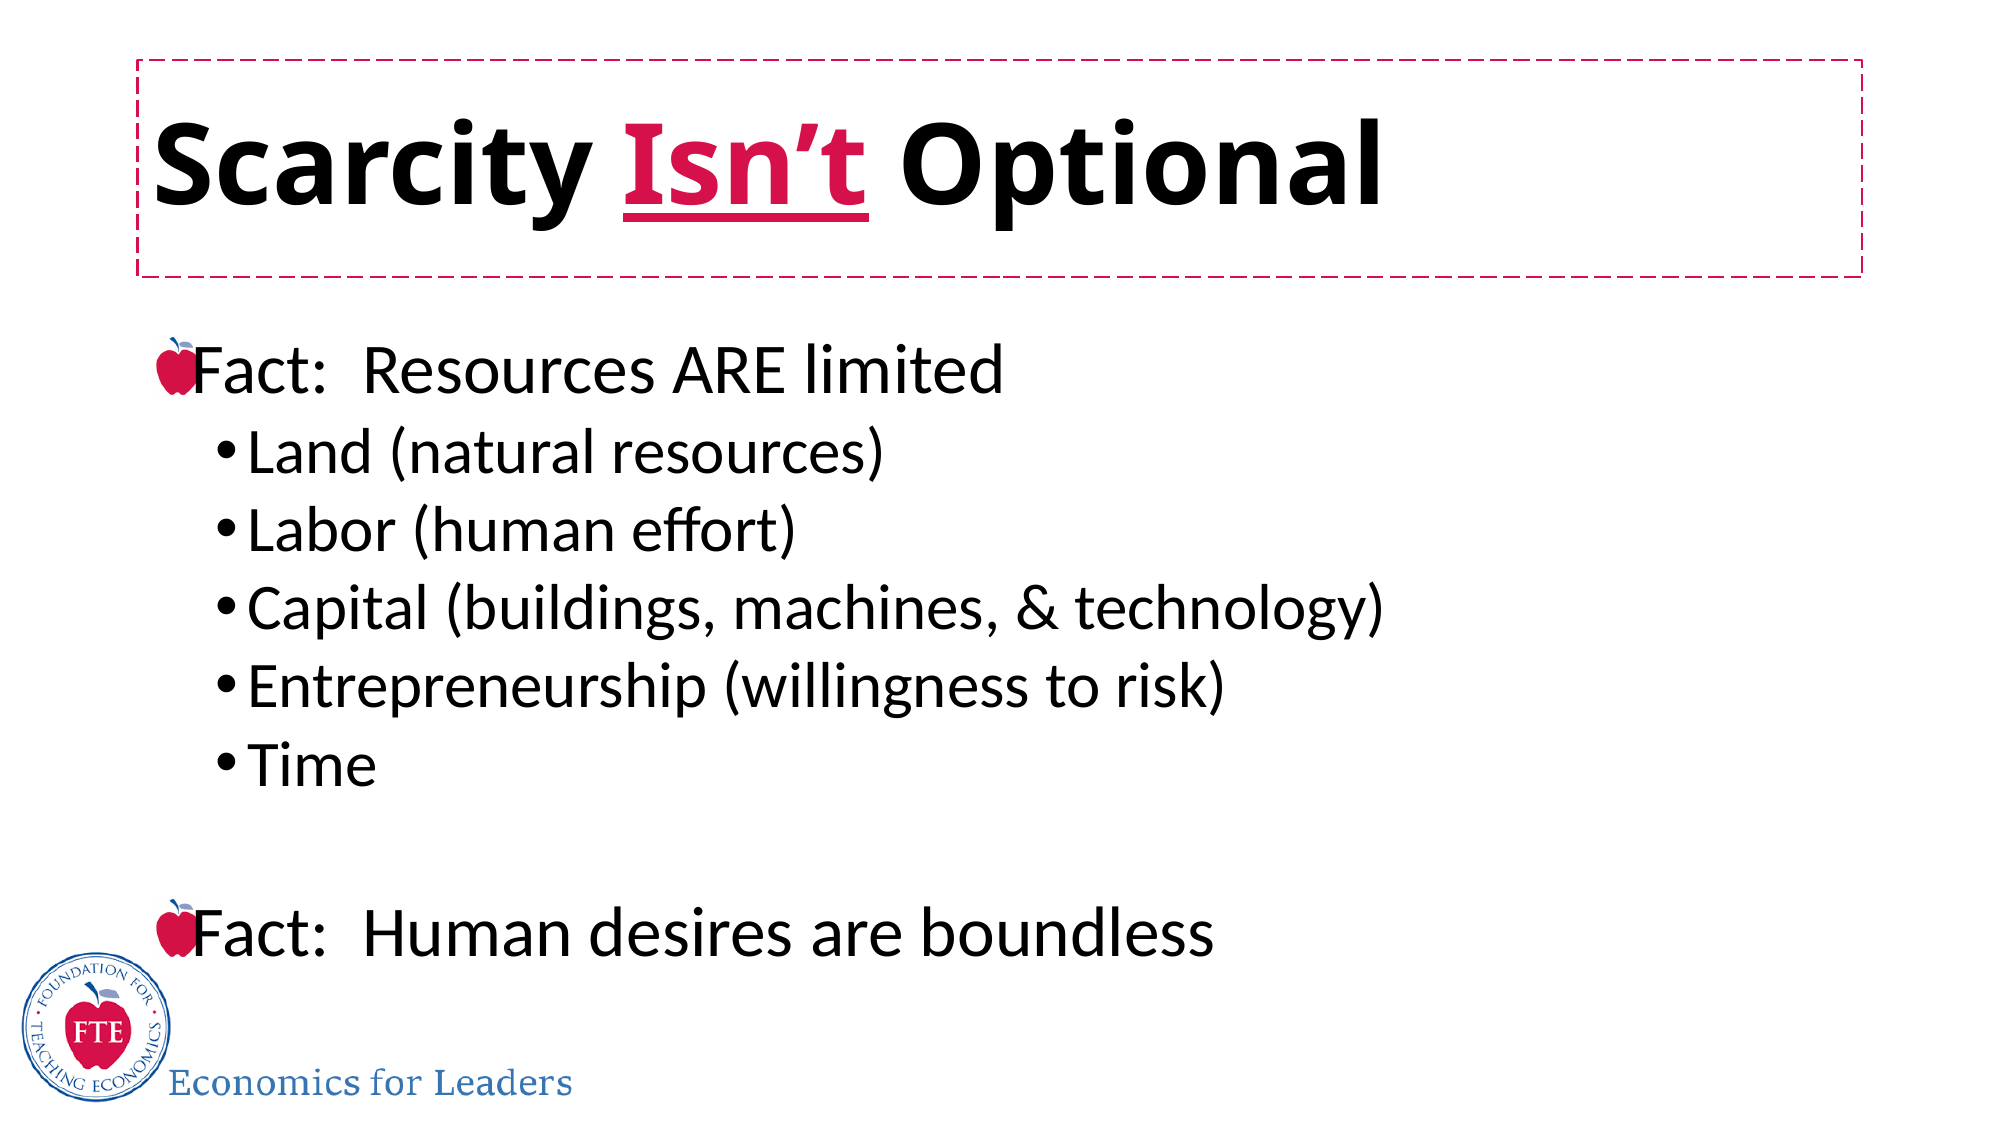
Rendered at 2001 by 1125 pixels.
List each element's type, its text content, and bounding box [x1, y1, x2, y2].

picture [152, 896, 203, 961]
picture [152, 334, 203, 399]
list Fact: Resources ARE limited Land (natural resources) Labor (human effort) Capital (buildings, machines, & technology) Entrepreneurship (willingness to risk) Time Fact: Human desires are boundless [137, 324, 1863, 986]
title Scarcity Isn’t Optional [136, 59, 1863, 278]
picture [15, 946, 579, 1105]
